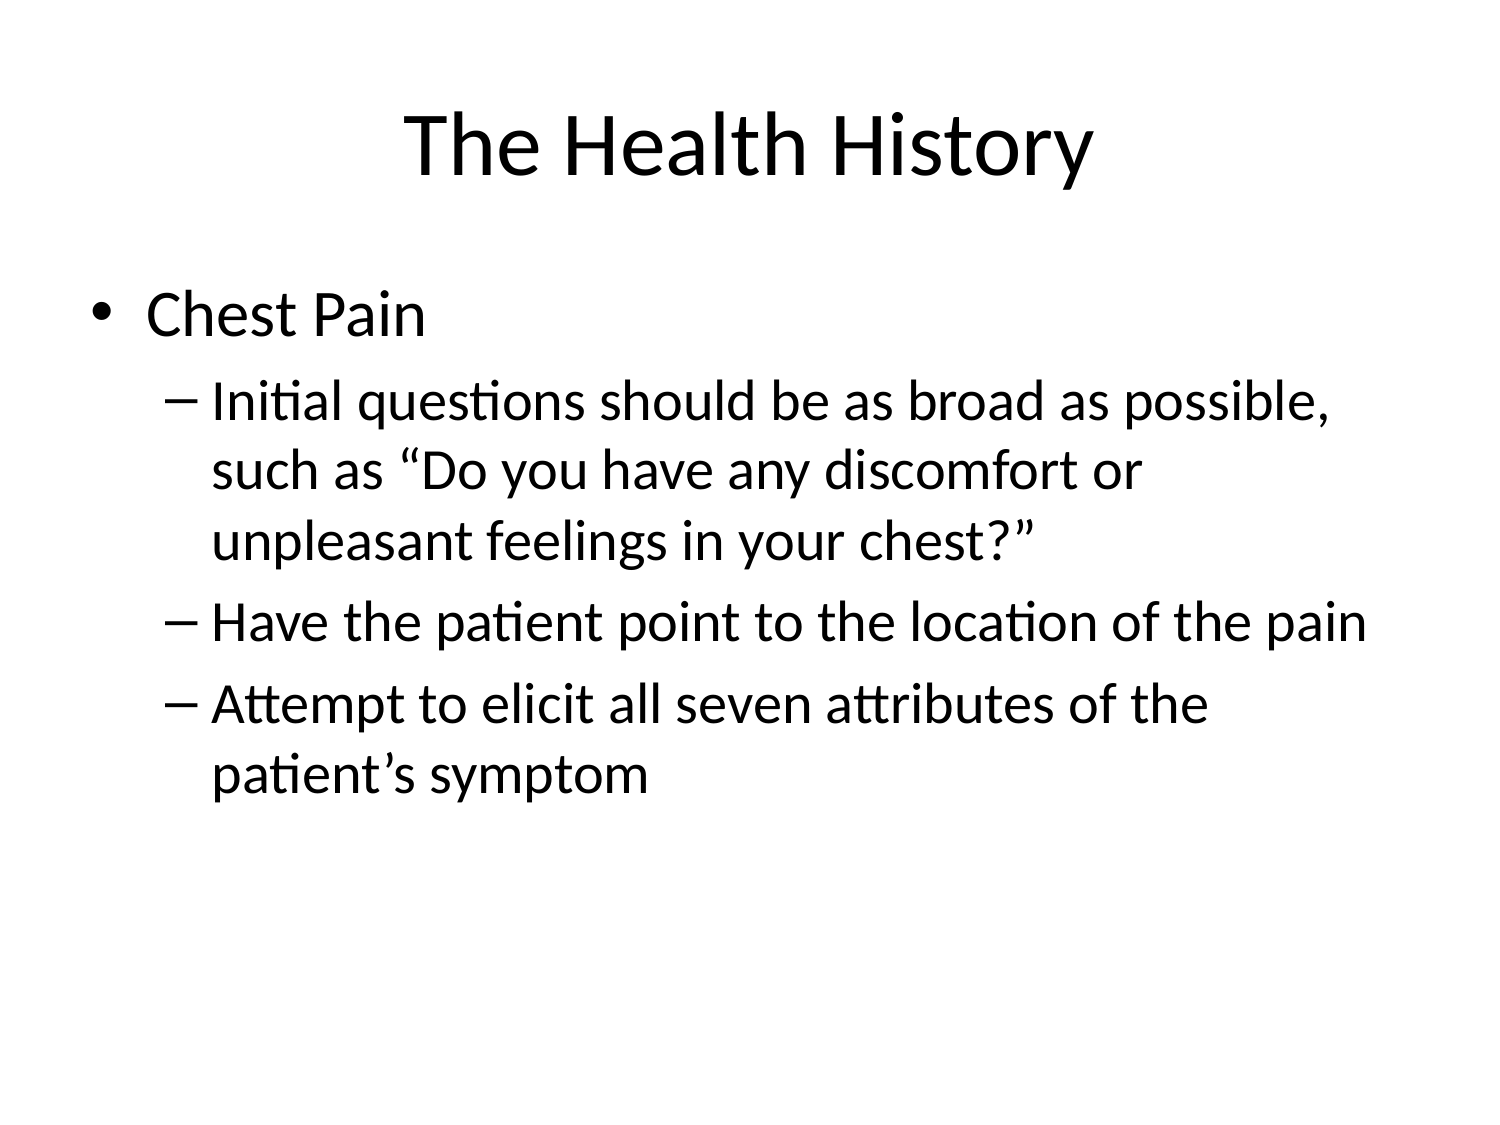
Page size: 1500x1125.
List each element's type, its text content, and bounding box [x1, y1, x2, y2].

title The Health History [75, 45, 1425, 233]
list Chest Pain Initial questions should be as broad as possible, such as “Do you have any discomfort or unpleasant feelings in your chest?” Have the patient point to the location of the pain Attempt to elicit all seven attributes of the patient’s symptom [75, 262, 1425, 1005]
